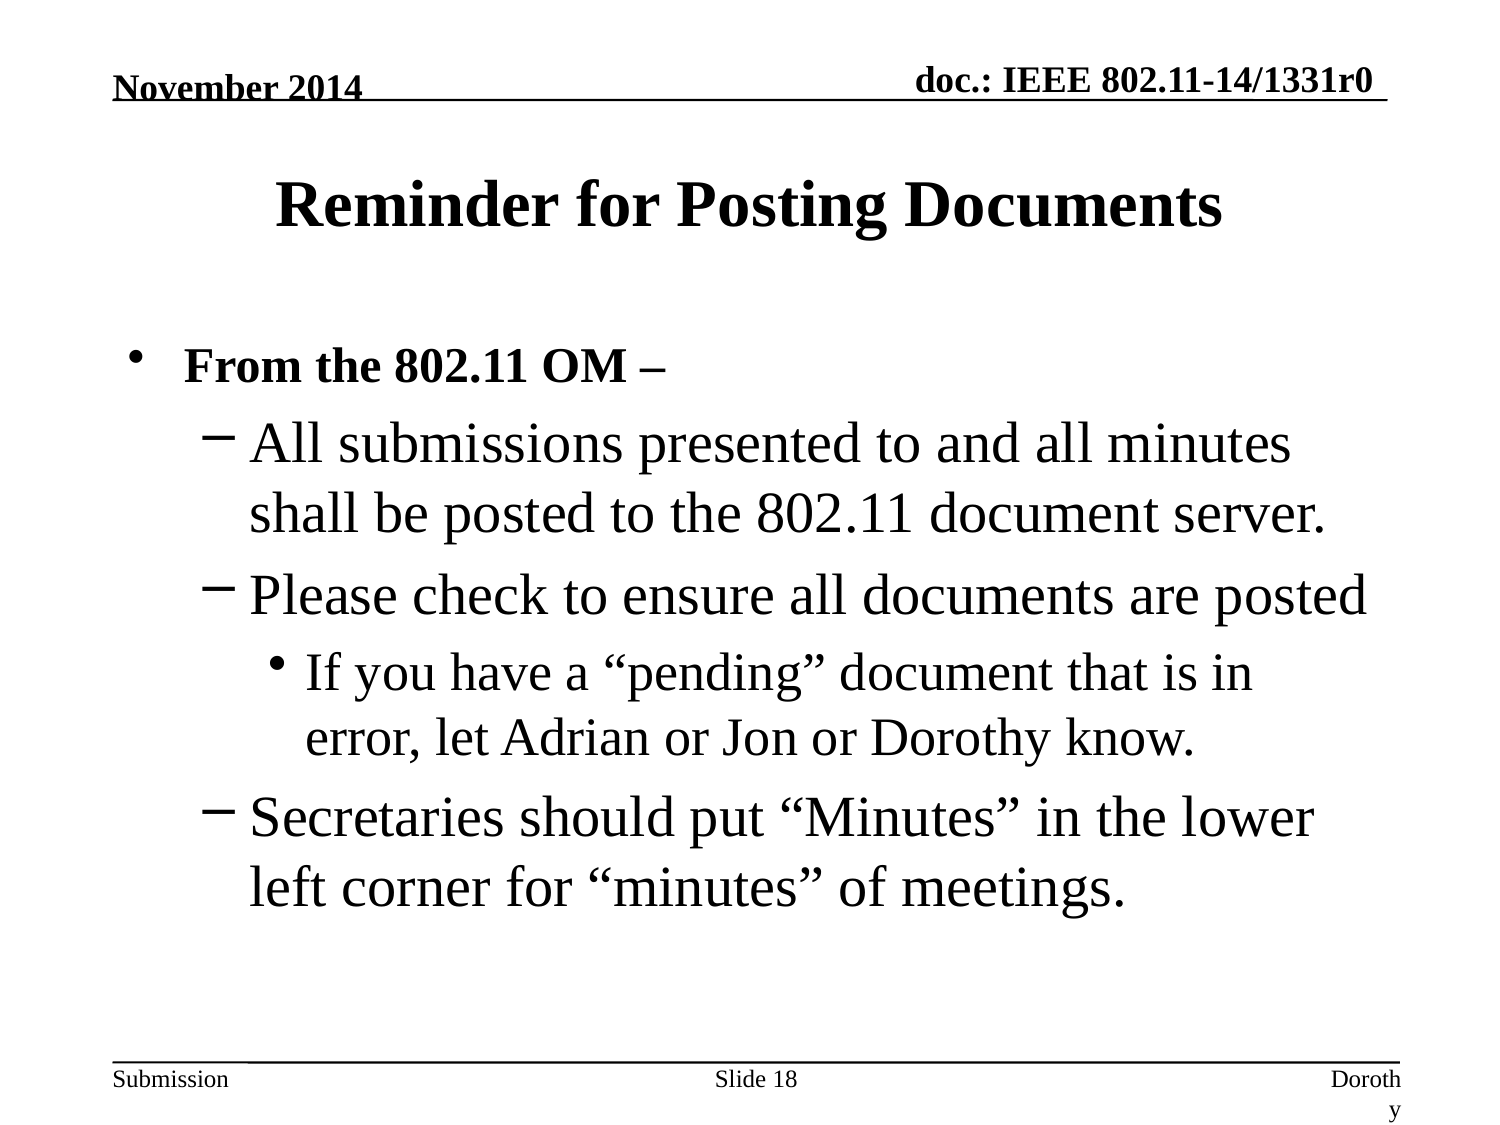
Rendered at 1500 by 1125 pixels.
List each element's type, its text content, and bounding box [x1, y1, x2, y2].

list From the 802.11 OM – All submissions presented to and all minutes shall be posted to the 802.11 document server. Please check to ensure all documents are posted If you have a “pending” document that is in error, let Adrian or Jon or Dorothy know. Secretaries should put “Minutes” in the lower left corner for “minutes” of meetings. [112, 324, 1388, 1001]
title Reminder for Posting Documents [112, 112, 1388, 288]
footer Dorothy Stanley (Aruba Networks) [1324, 1061, 1402, 1093]
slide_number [112, 62, 401, 109]
slide_number Slide 18 [712, 1061, 800, 1093]
